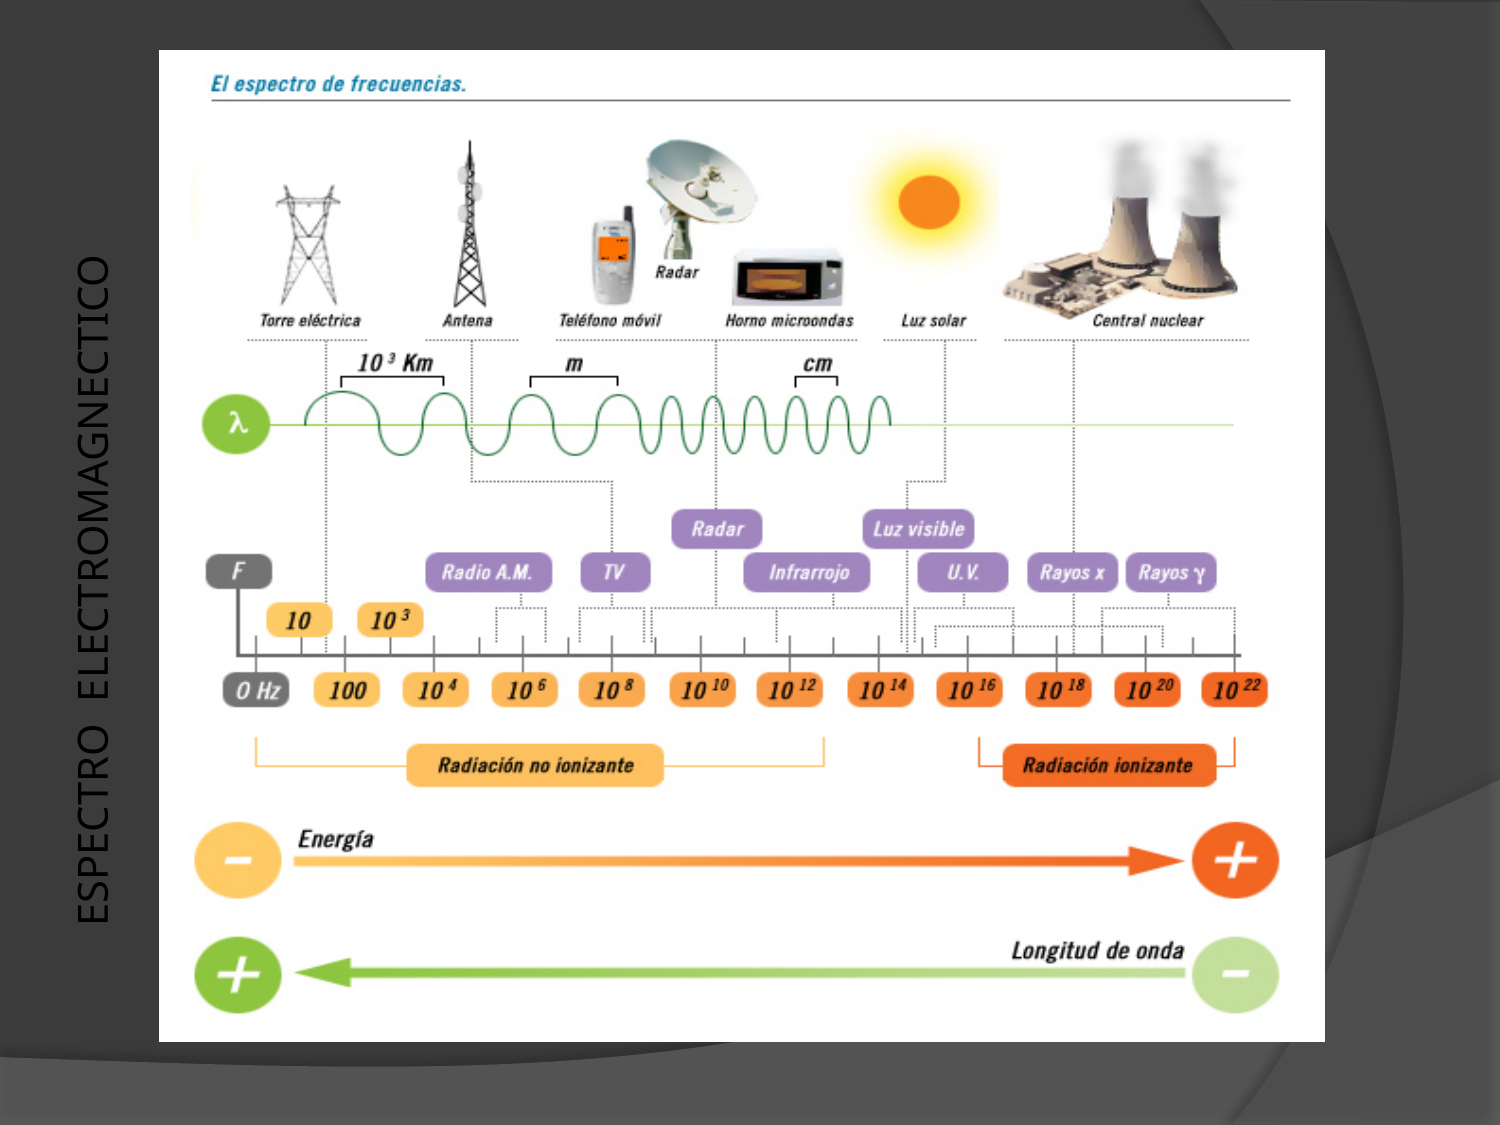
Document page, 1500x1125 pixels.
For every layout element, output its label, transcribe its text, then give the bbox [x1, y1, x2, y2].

text_box ESPECTRO ELECTROMAGNECTICO [58, 97, 124, 942]
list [159, 50, 1325, 1042]
